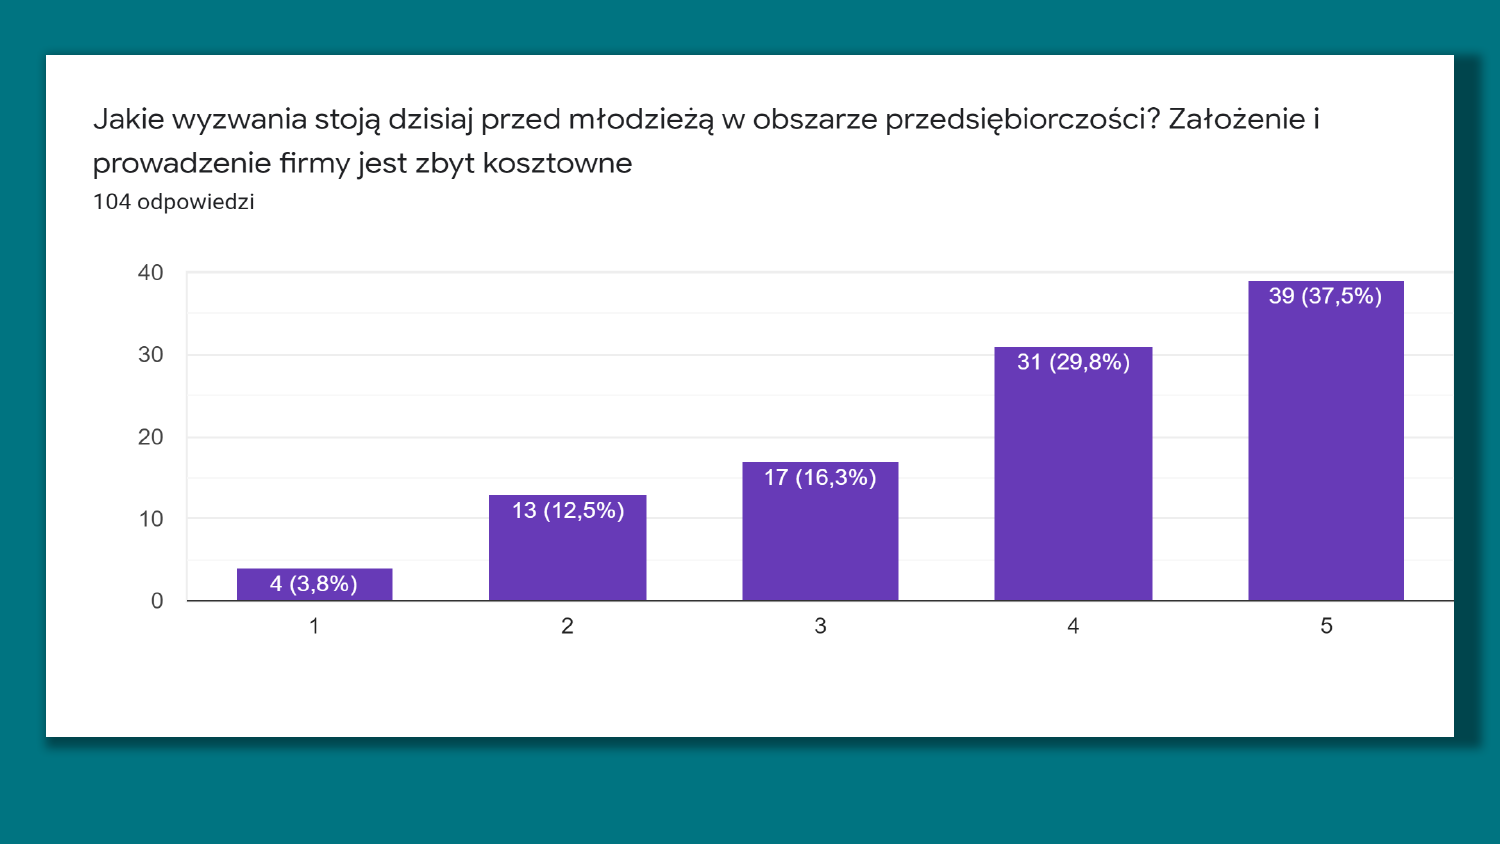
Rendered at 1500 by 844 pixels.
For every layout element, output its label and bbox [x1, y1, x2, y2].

picture [45, 55, 1454, 737]
